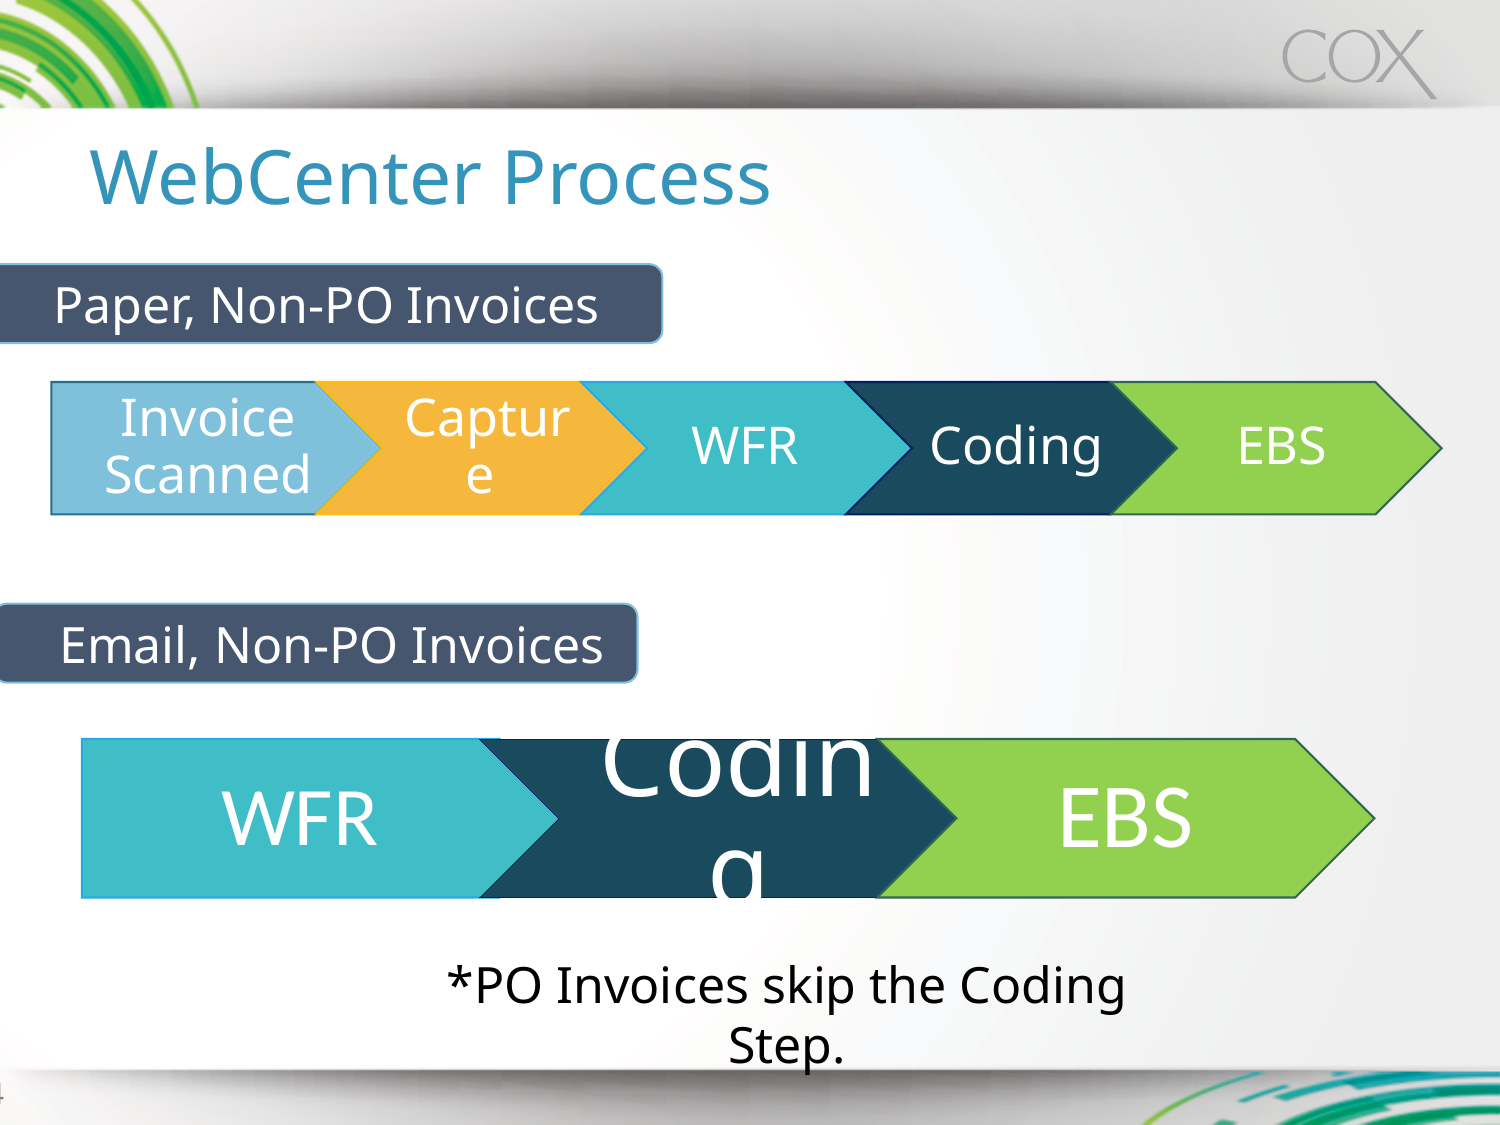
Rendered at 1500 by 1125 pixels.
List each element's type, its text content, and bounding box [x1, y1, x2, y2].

text_box Paper, Non-PO Invoices [0, 263, 664, 345]
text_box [81, 738, 1375, 898]
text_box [51, 343, 1442, 554]
title WebCenter Process [75, 97, 1425, 252]
text_box Email, Non-PO Invoices [0, 602, 639, 684]
picture [0, 0, 1500, 1125]
text_box *PO Invoices skip the Coding Step. [387, 946, 1187, 1082]
